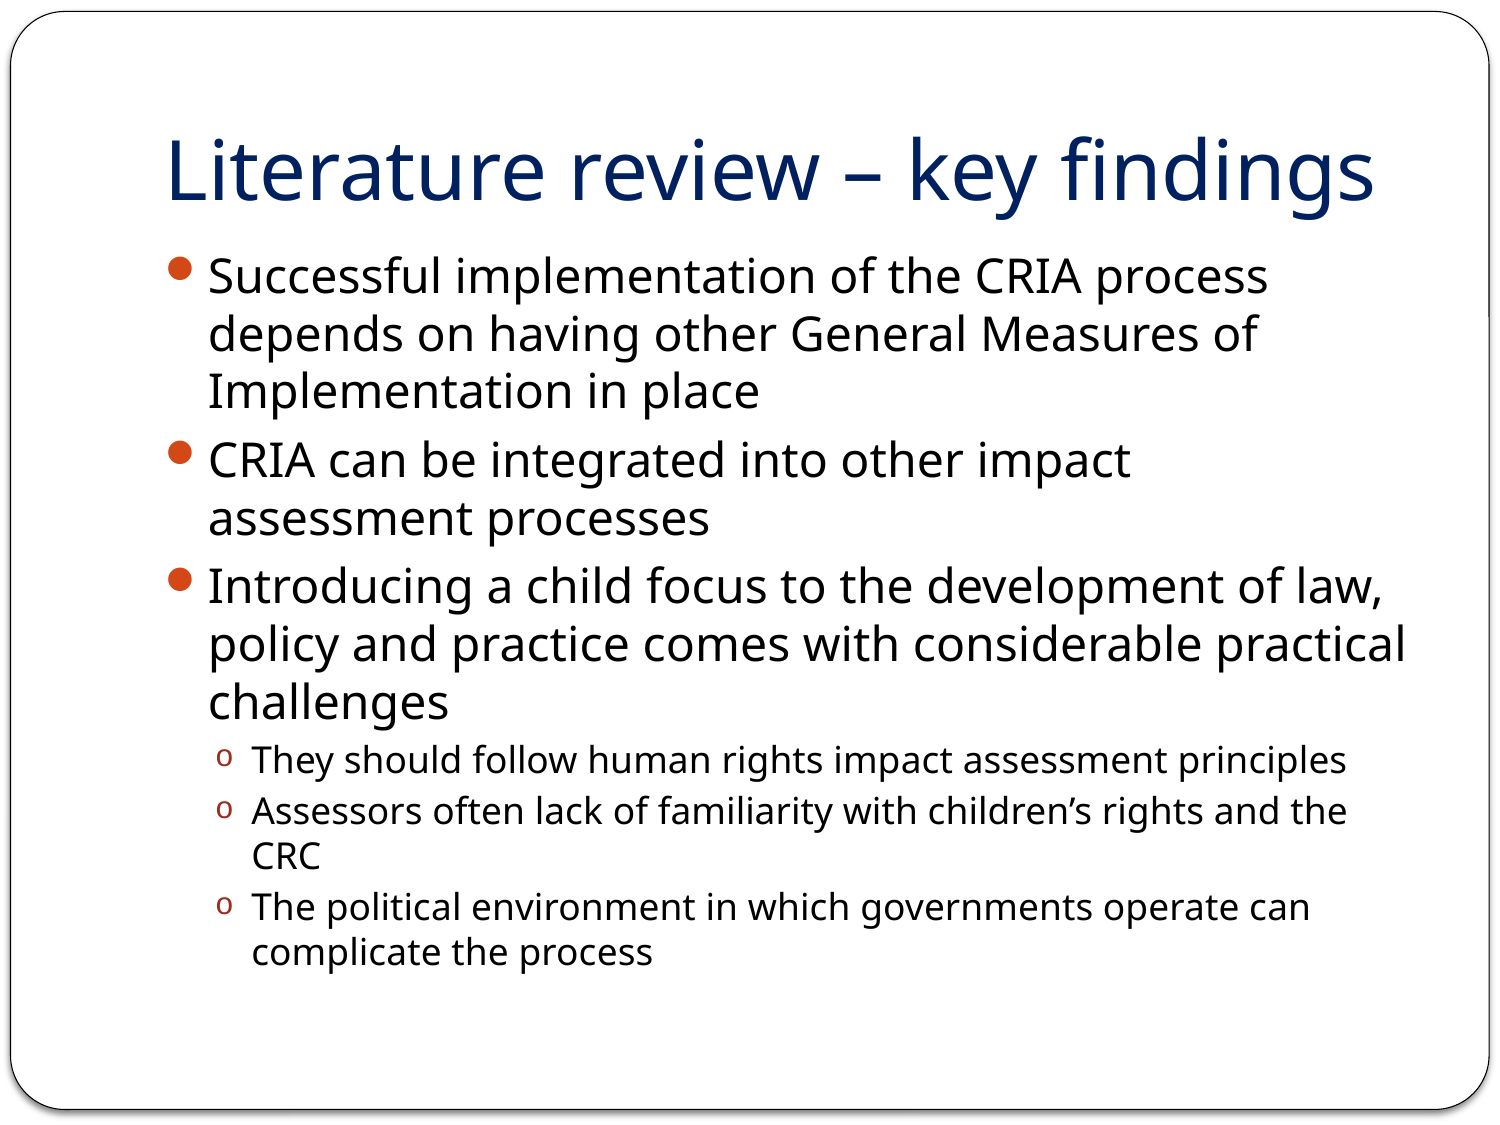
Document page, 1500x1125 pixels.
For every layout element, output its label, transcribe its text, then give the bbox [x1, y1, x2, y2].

title Literature review – key findings [150, 45, 1425, 233]
list Successful implementation of the CRIA process depends on having other General Measures of Implementation in place CRIA can be integrated into other impact assessment processes Introducing a child focus to the development of law, policy and practice comes with considerable practical challenges They should follow human rights impact assessment principles Assessors often lack of familiarity with children’s rights and the CRC The political environment in which governments operate can complicate the process [150, 237, 1425, 988]
